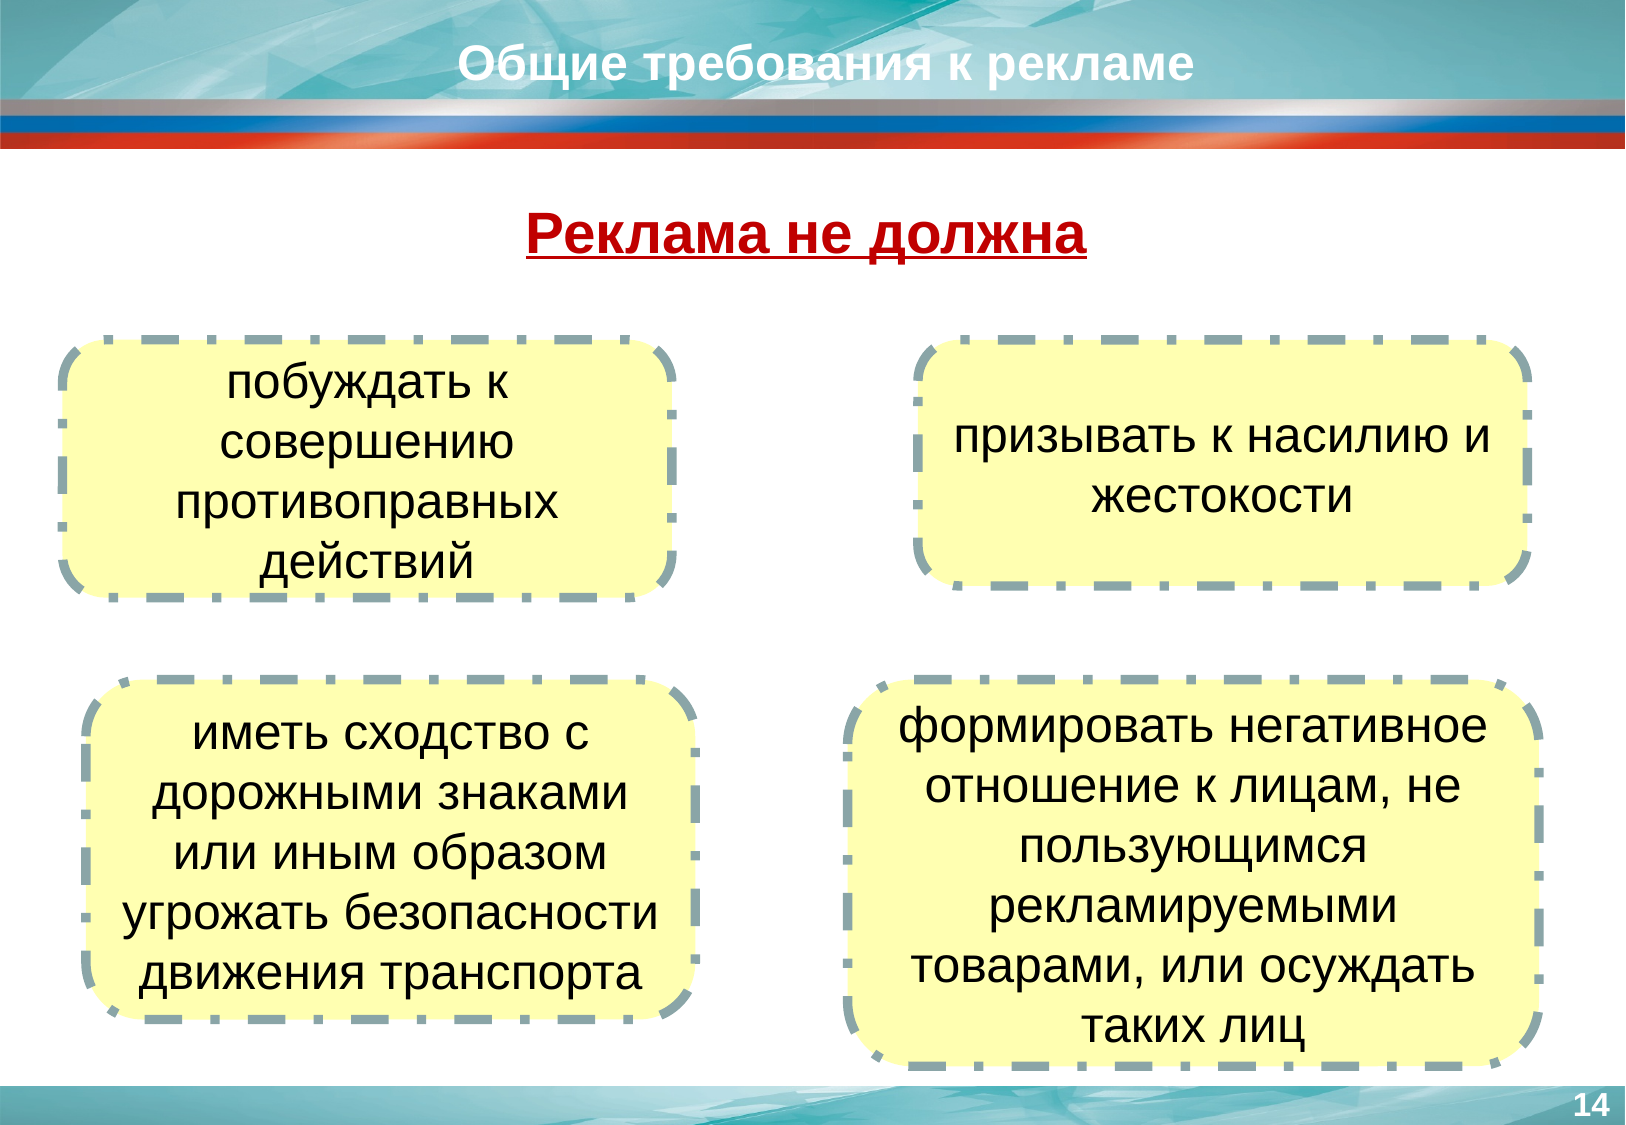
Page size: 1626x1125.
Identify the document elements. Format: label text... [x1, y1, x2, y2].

text_box [0, 0, 1625, 107]
picture [0, 1086, 324, 1125]
picture [0, 107, 1625, 149]
text_box призывать к насилию и жестокости [915, 337, 1530, 589]
text_box побуждать к совершению противоправных действий [60, 337, 674, 600]
text_box Реклама не должна [62, 187, 1551, 273]
text_box формировать негативное отношение к лицам, не пользующимся рекламируемыми товарами, или осуждать таких лиц [845, 677, 1542, 1069]
text_box [324, 1074, 1422, 1125]
text_box иметь сходство с дорожными знаками или иным образом угрожать безопасности движения транспорта [83, 677, 698, 1022]
text_box Общие требования к рекламе [179, 23, 1473, 99]
text_box 14 [1422, 1074, 1625, 1125]
